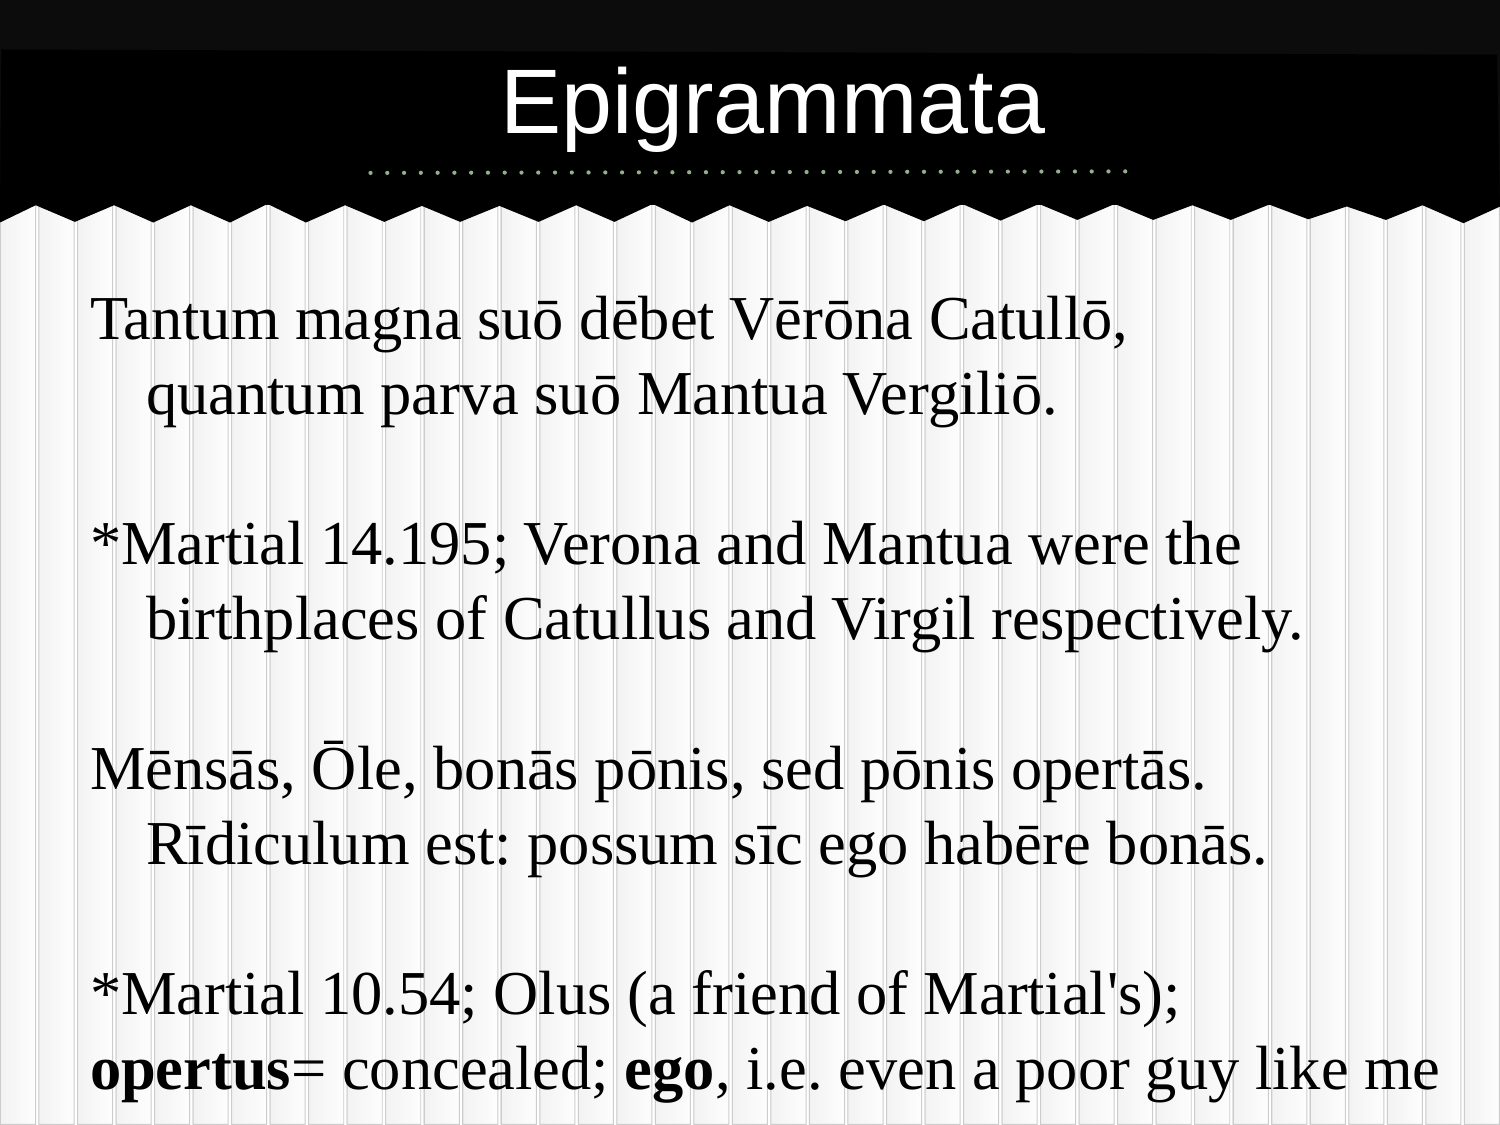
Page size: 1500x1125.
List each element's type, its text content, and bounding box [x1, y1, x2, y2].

list Tantum magna suō dēbet Vērōna Catullō, quantum parva suō Mantua Vergiliō. *Martial 14.195; Verona and Mantua were the birthplaces of Catullus and Virgil respectively. Mēnsās, Ōle, bonās pōnis, sed pōnis opertās. Rīdiculum est: possum sīc ego habēre bonās. *Martial 10.54; Olus (a friend of Martial's); opertus= concealed; ego, i.e. even a poor guy like me [75, 262, 1500, 1057]
title Epigrammata [75, 2, 1425, 191]
